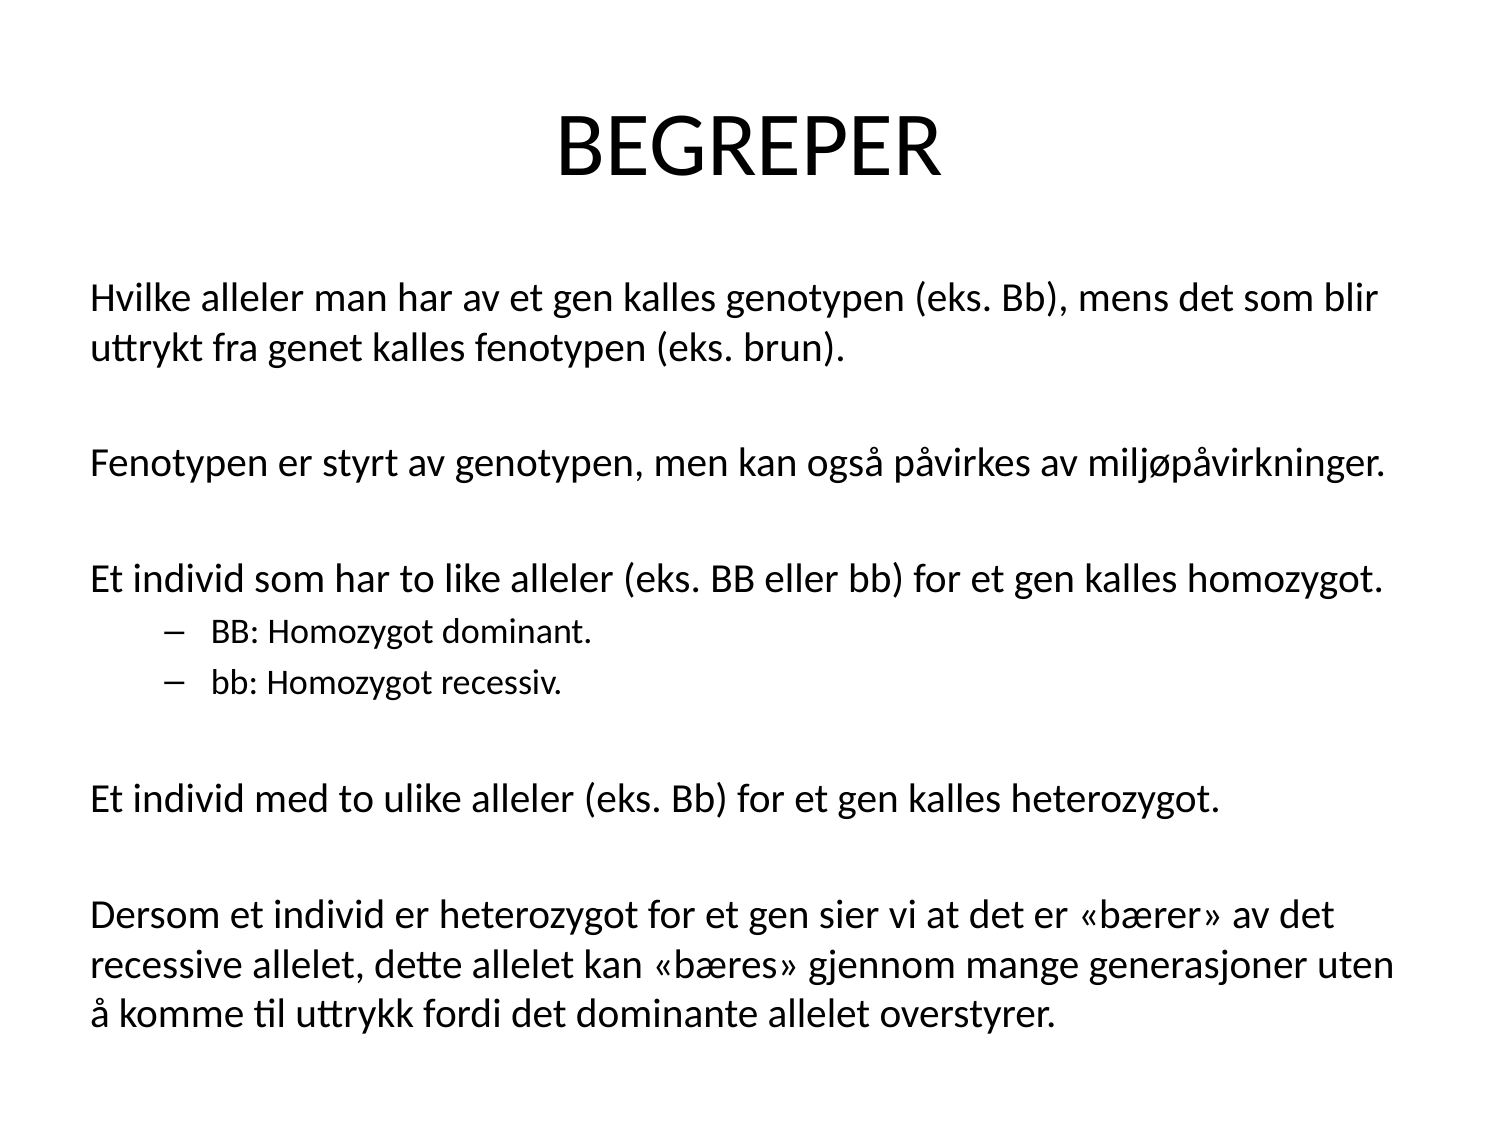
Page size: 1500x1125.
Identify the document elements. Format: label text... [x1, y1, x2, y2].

list Hvilke alleler man har av et gen kalles genotypen (eks. Bb), mens det som blir uttrykt fra genet kalles fenotypen (eks. brun). Fenotypen er styrt av genotypen, men kan også påvirkes av miljøpåvirkninger. Et individ som har to like alleler (eks. BB eller bb) for et gen kalles homozygot. BB: Homozygot dominant. bb: Homozygot recessiv. Et individ med to ulike alleler (eks. Bb) for et gen kalles heterozygot. Dersom et individ er heterozygot for et gen sier vi at det er «bærer» av det recessive allelet, dette allelet kan «bæres» gjennom mange generasjoner uten å komme til uttrykk fordi det dominante allelet overstyrer. [75, 262, 1425, 1106]
title BEGREPER [75, 45, 1425, 233]
